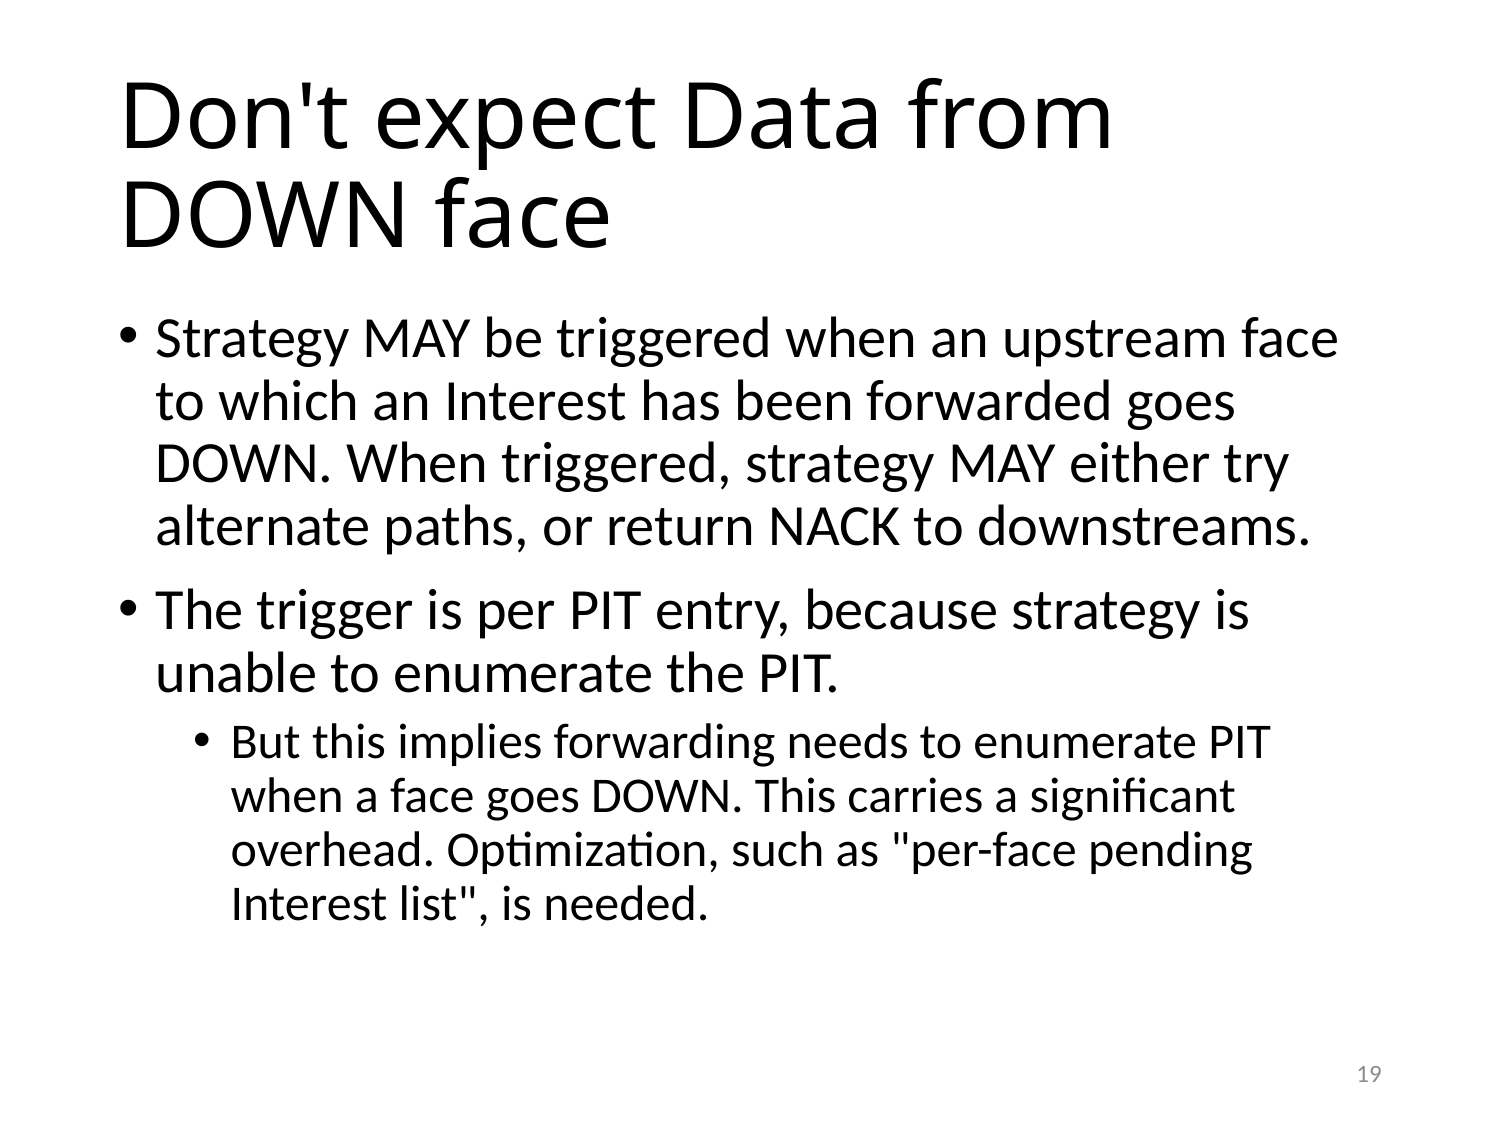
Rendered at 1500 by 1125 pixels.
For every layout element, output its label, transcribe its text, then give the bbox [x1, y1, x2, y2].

slide_number 19 [1059, 1042, 1397, 1103]
list Strategy MAY be triggered when an upstream face to which an Interest has been forwarded goes DOWN. When triggered, strategy MAY either try alternate paths, or return NACK to downstreams. The trigger is per PIT entry, because strategy is unable to enumerate the PIT. But this implies forwarding needs to enumerate PIT when a face goes DOWN. This carries a significant overhead. Optimization, such as "per-face pending Interest list", is needed. [103, 299, 1397, 1014]
title Don't expect Data from DOWN face [103, 59, 1397, 278]
